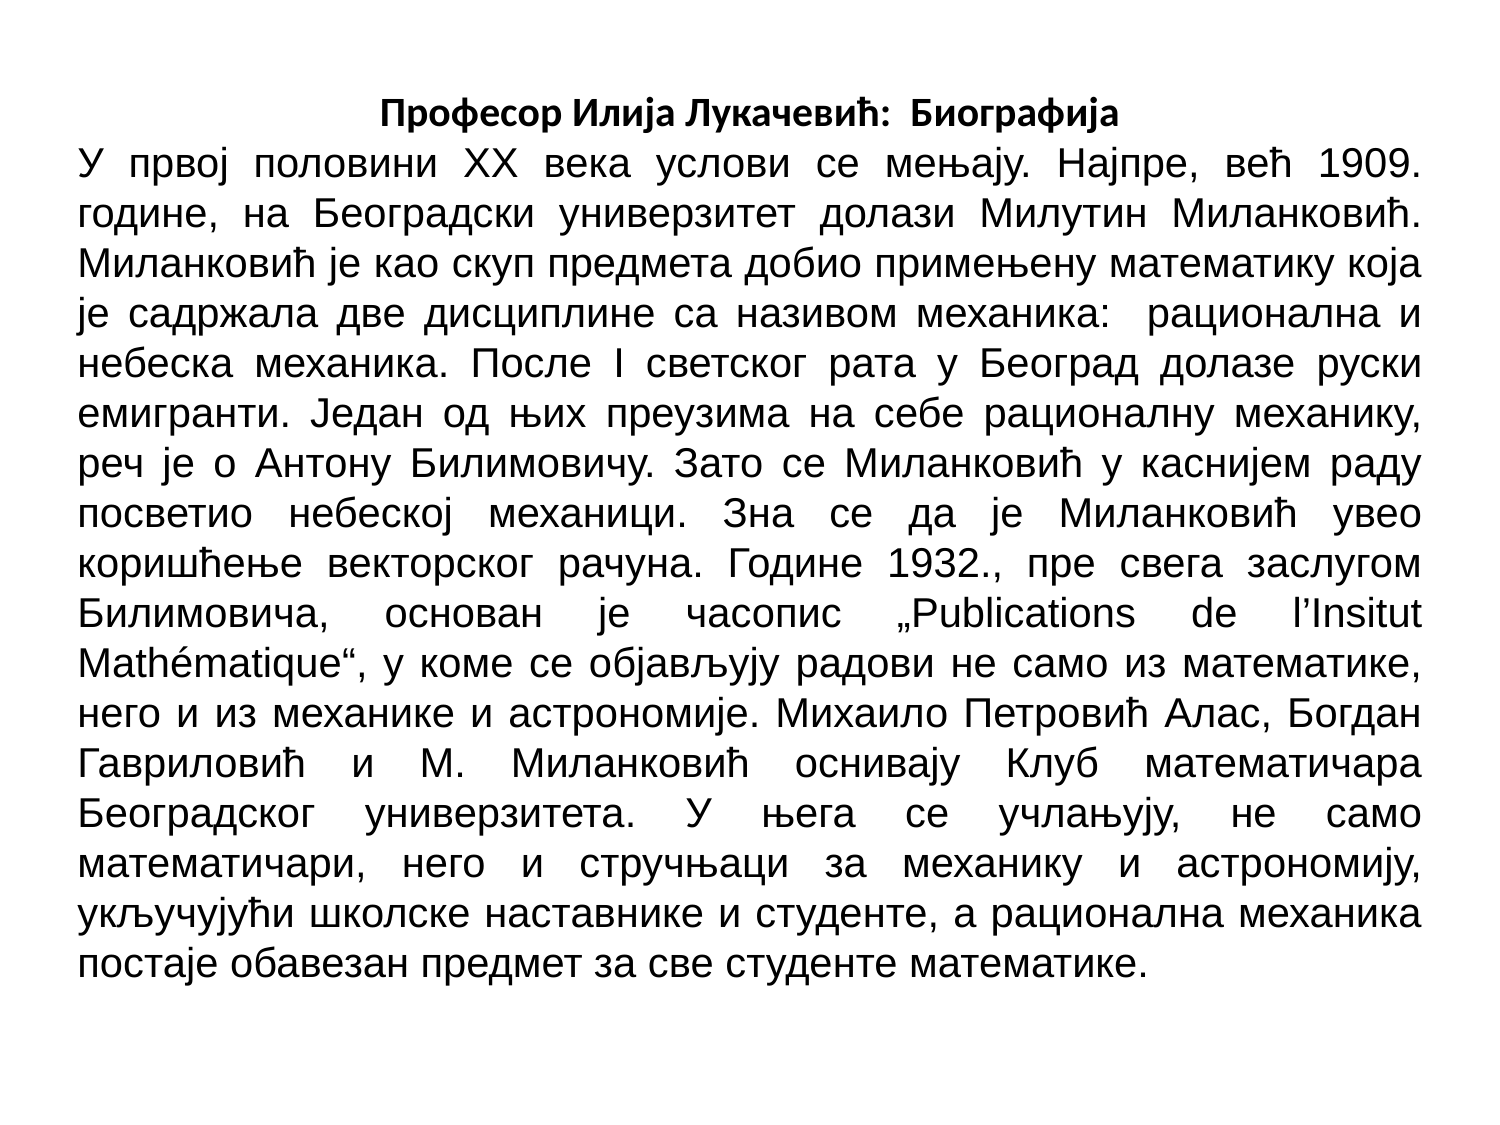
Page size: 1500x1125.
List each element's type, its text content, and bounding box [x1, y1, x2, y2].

title Професор Илија Лукачевић: Биографија [75, 45, 1425, 128]
text_box У првој половини XX века услови се мењају. Најпре, већ 1909. године, на Београдски универзитет долази Милутин Миланковић. Миланковић је као скуп предмета добио примењену математику која је садржала две дисциплине са називом механика: рационална и небеска механика. После I светског рата у Београд долазе руски емигранти. Један од њих преузима на себе рационалну механику, реч је о Антону Билимовичу. Зато се Миланковић у каснијем раду посветио небеској механици. Зна се да је Миланковић увео коришћење векторског рачуна. Године 1932., пре свега заслугом Билимовича, основан је часопис „Publications de l’Insitut Mathématique“, у коме се објављују радови не само из математике, него и из механике и астрономије. Михаило Петровић Алас, Богдан Гавриловић и М. Миланковић оснивају Клуб математичара Београдског универзитета. У њега се учлањују, не само математичари, него и стручњаци за механику и астрономију, укључујући школске наставнике и студенте, а рационална механика постаје обавезан предмет за све студенте математике. [62, 128, 1438, 994]
